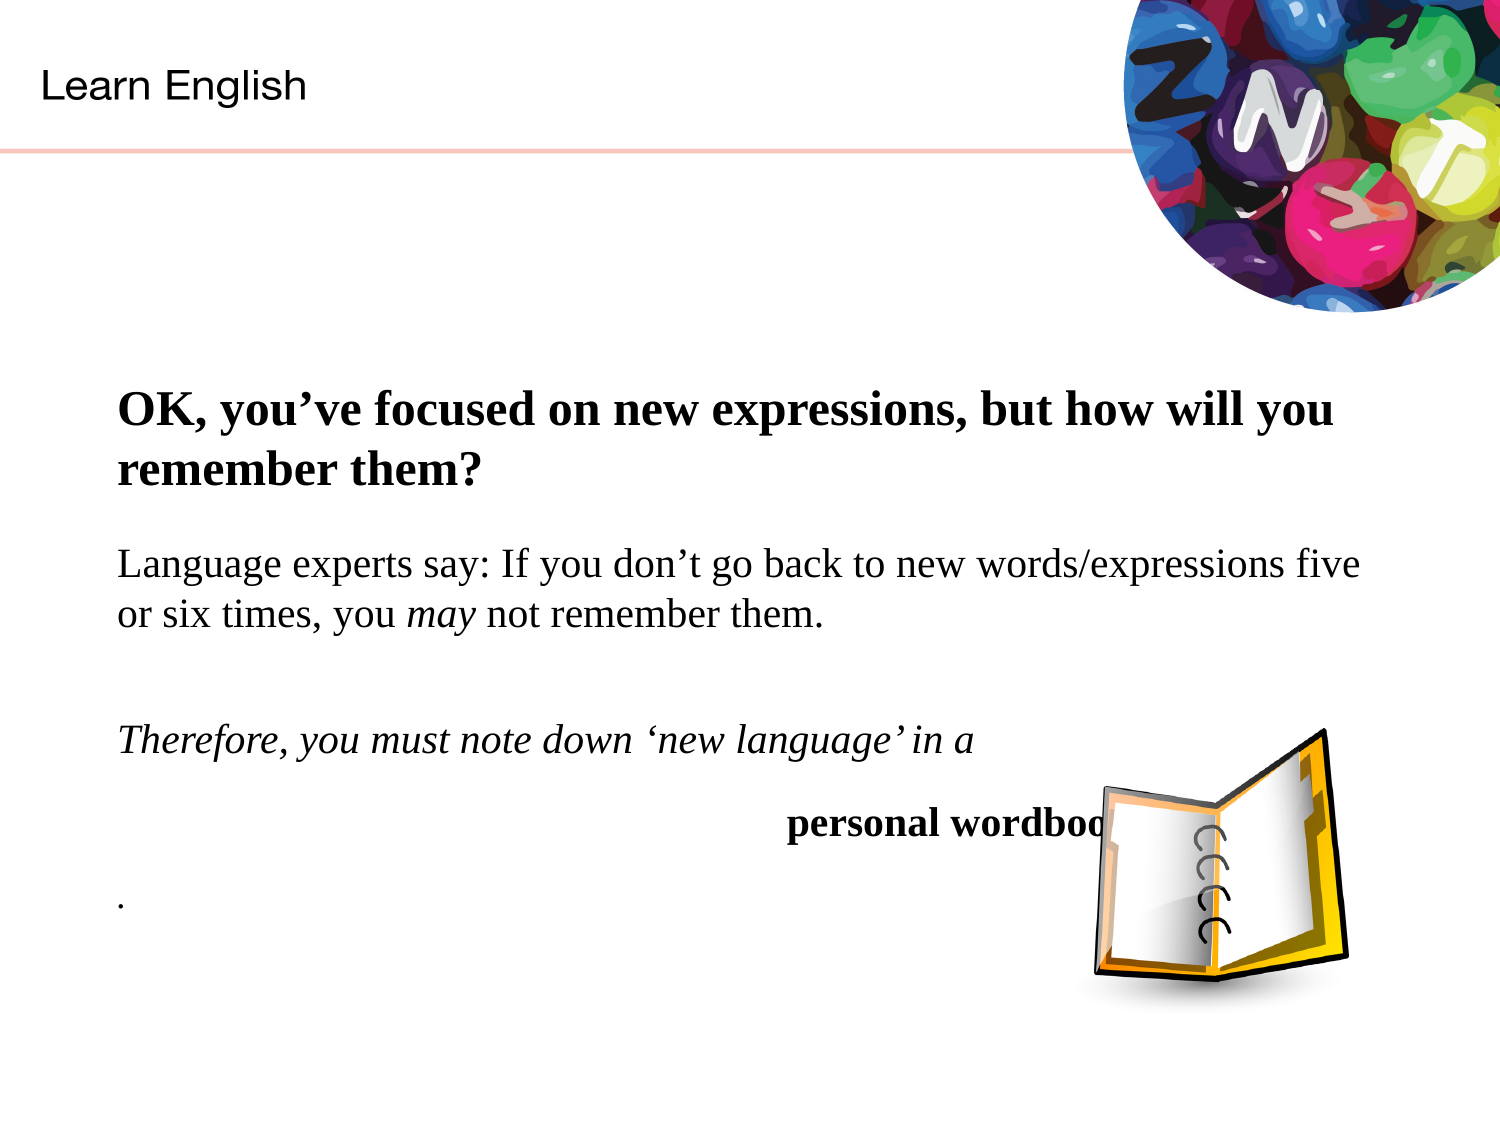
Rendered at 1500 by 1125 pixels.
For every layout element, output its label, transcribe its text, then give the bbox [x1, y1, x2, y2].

text_box Language experts say: If you don’t go back to new words/expressions five or six times, you may not remember them. Therefore, you must note down ‘new language’ in a personal wordbook. . [102, 528, 1378, 924]
text_box OK, you’ve focused on new expressions, but how will you remember them? [102, 367, 1378, 503]
picture [0, 0, 1500, 1125]
